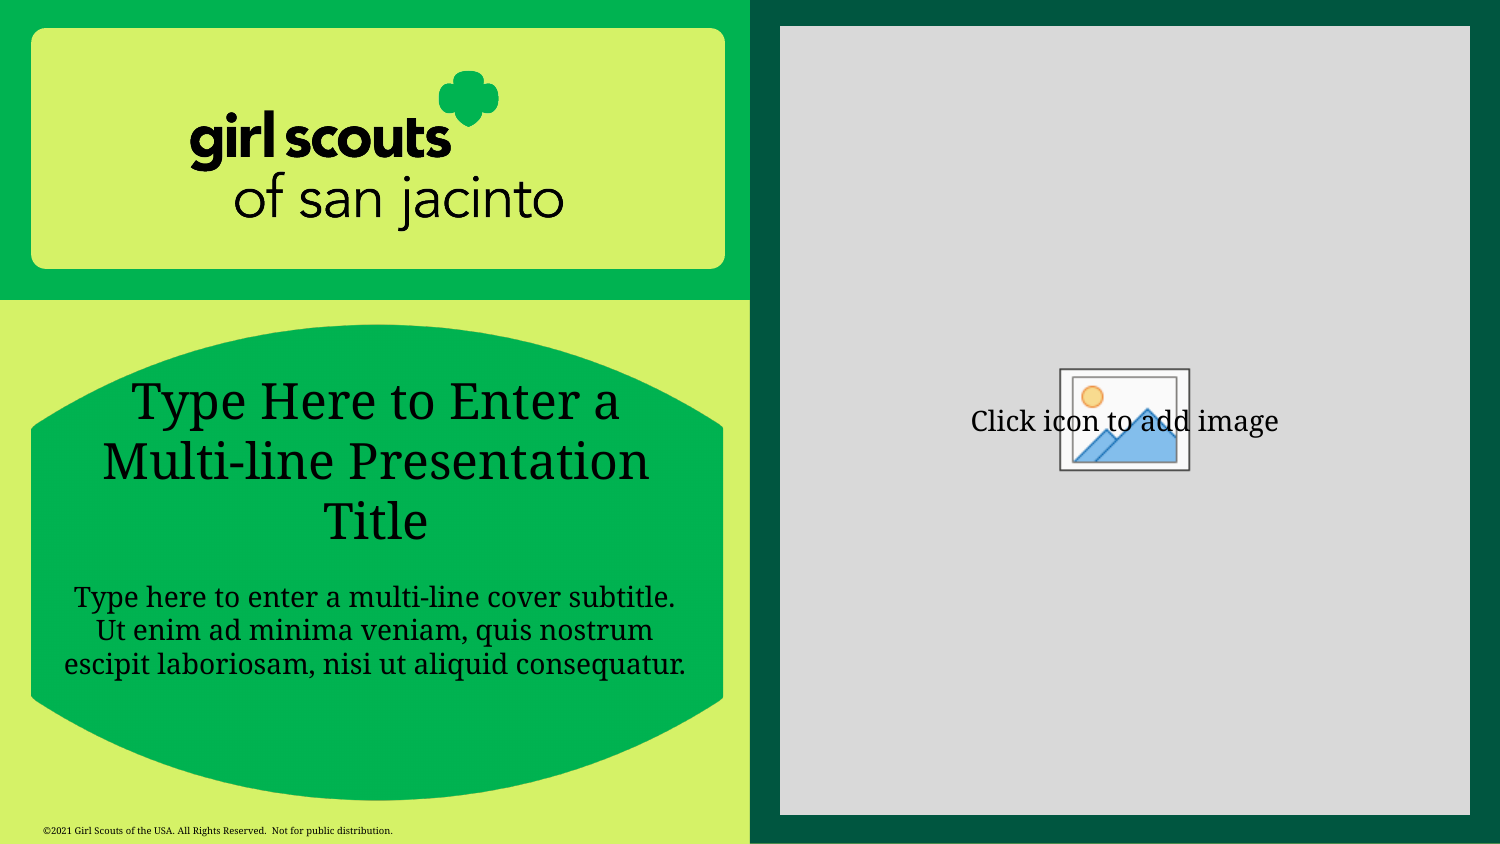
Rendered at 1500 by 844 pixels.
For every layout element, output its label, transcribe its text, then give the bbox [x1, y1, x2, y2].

picture [130, 14, 620, 282]
picture [780, 25, 1470, 815]
list Type here to enter a multi-line cover subtitle. Ut enim ad minima veniam, quis nostrum escipit laboriosam, nisi ut aliquid consequatur. [28, 563, 722, 696]
picture [31, 319, 724, 369]
footer ©2021 Girl Scouts of the USA. All Rights Reserved. Not for public distribution. [28, 819, 959, 844]
title Type Here to Enter a Multi-line Presentation Title [29, 369, 724, 557]
picture [31, 557, 724, 816]
